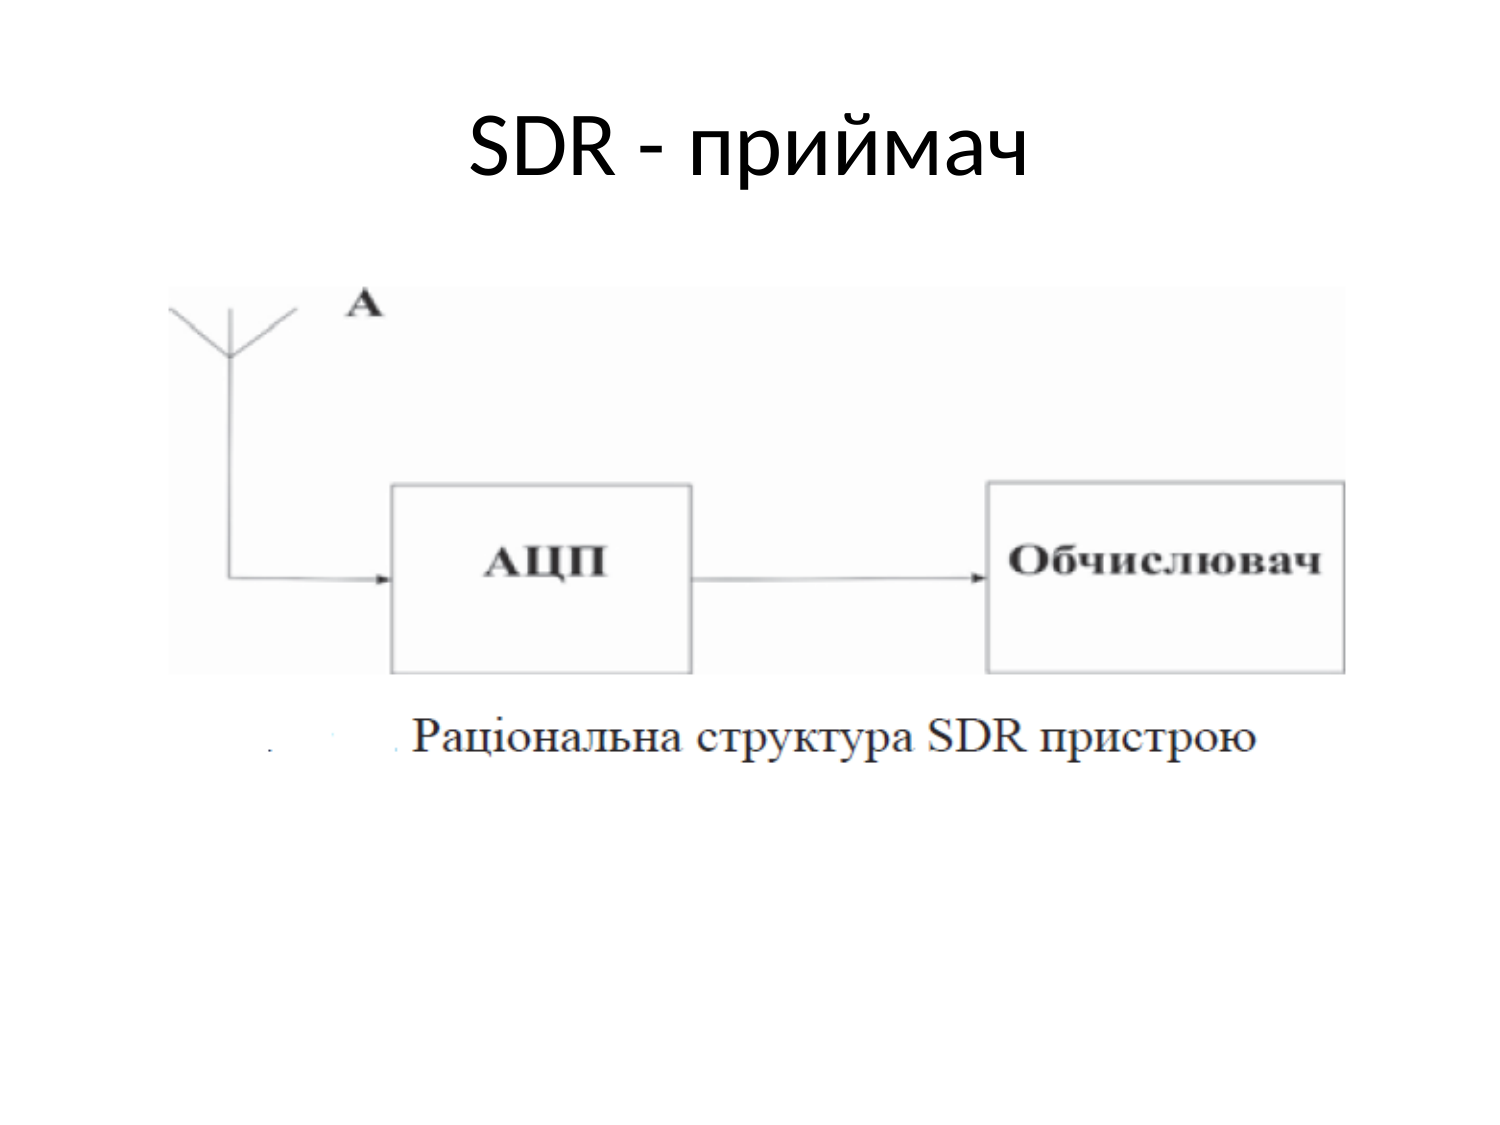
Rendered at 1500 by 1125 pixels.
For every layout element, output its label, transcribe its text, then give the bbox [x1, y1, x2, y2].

picture [123, 278, 1388, 774]
title SDR - приймач [75, 45, 1425, 233]
